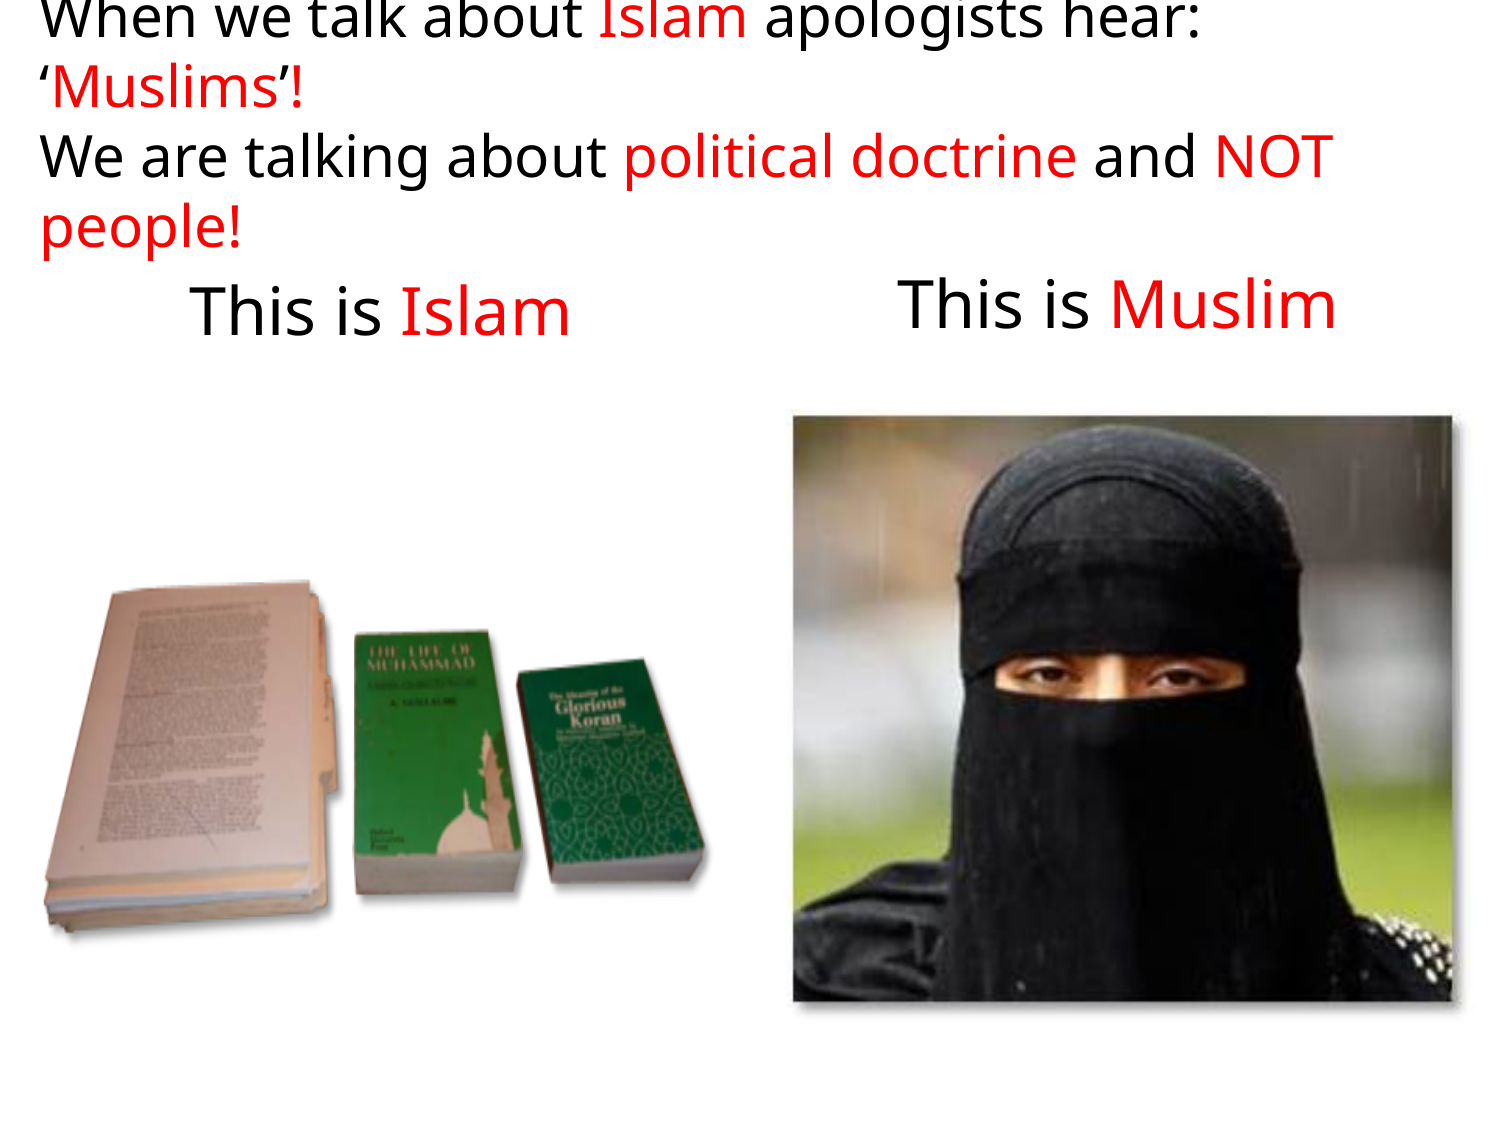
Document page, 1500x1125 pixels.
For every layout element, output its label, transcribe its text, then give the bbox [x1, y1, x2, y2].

list This is Islam [24, 249, 738, 357]
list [24, 562, 738, 988]
list This is Muslim [761, 251, 1475, 350]
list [786, 409, 1476, 1026]
title When we talk about Islam apologists hear: ‘Muslims’! We are talking about political doctrine and NOT people! [24, 24, 1475, 213]
